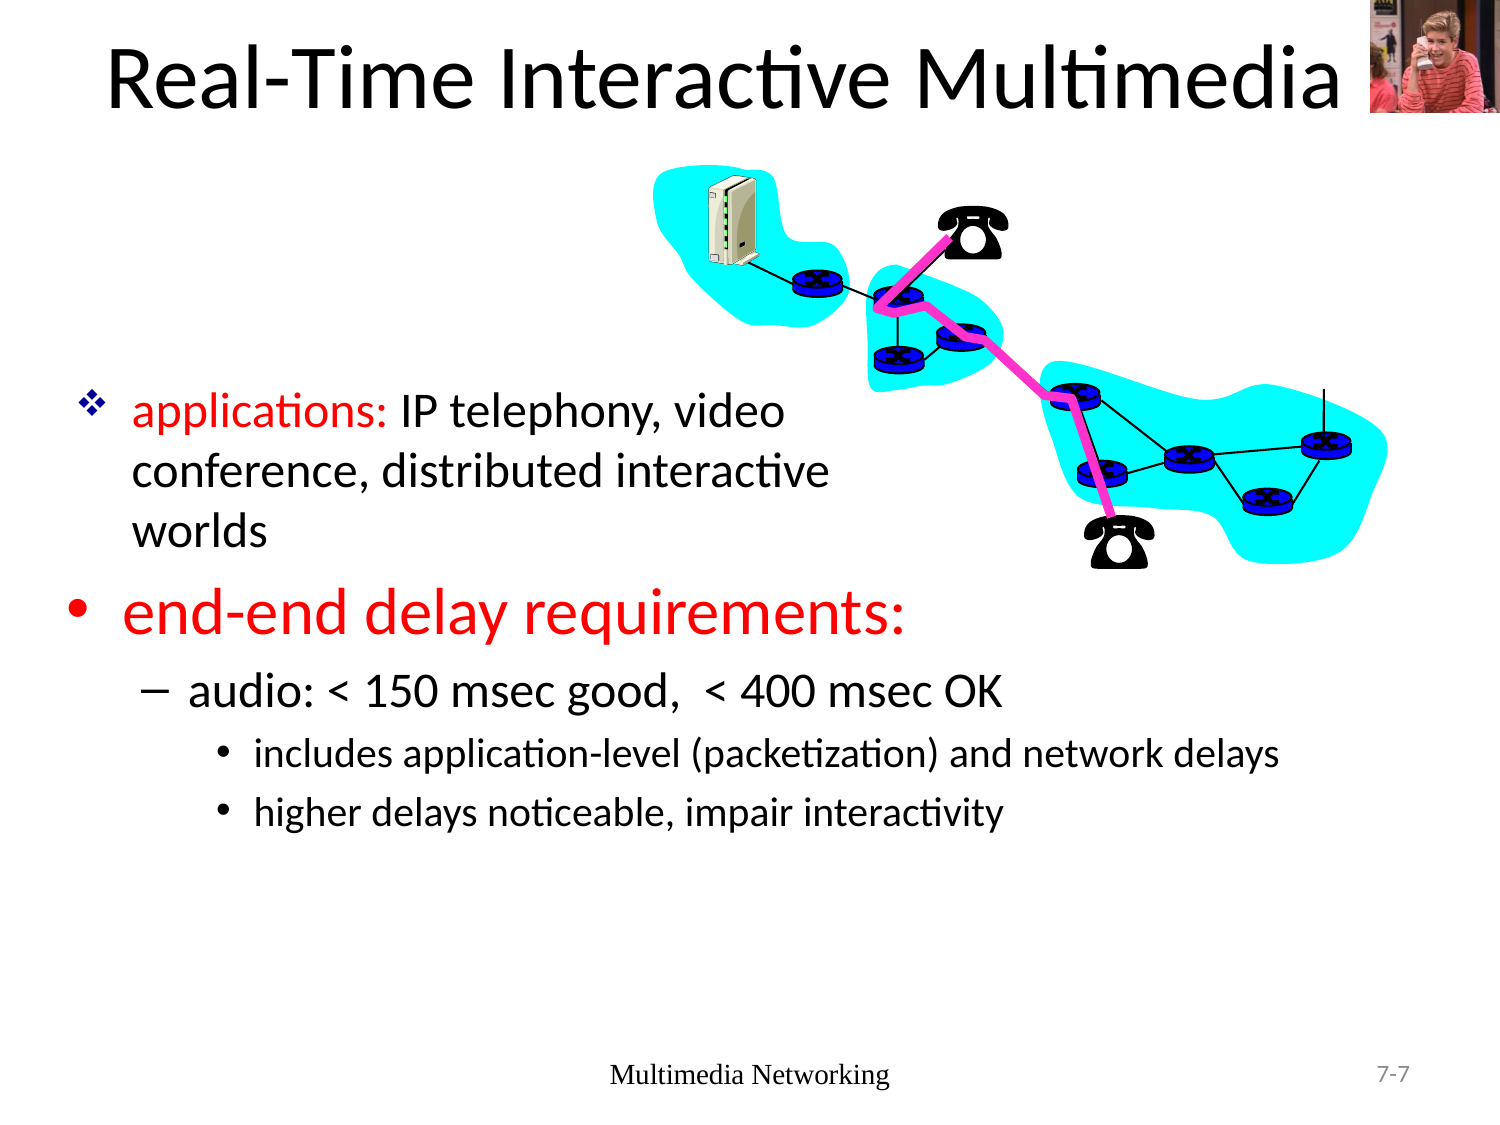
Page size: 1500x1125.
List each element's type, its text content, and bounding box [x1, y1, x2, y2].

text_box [647, 162, 1398, 569]
text_box applications: IP telephony, video conference, distributed interactive worlds [60, 370, 893, 703]
footer Multimedia Networking [512, 1042, 988, 1103]
picture [1370, 0, 1500, 113]
slide_number 7-7 [1074, 1042, 1425, 1103]
list end-end delay requirements: audio: < 150 msec good, < 400 msec OK includes application-level (packetization) and network delays higher delays noticeable, impair interactivity [51, 559, 1354, 893]
title Real-Time Interactive Multimedia [87, 0, 1363, 143]
